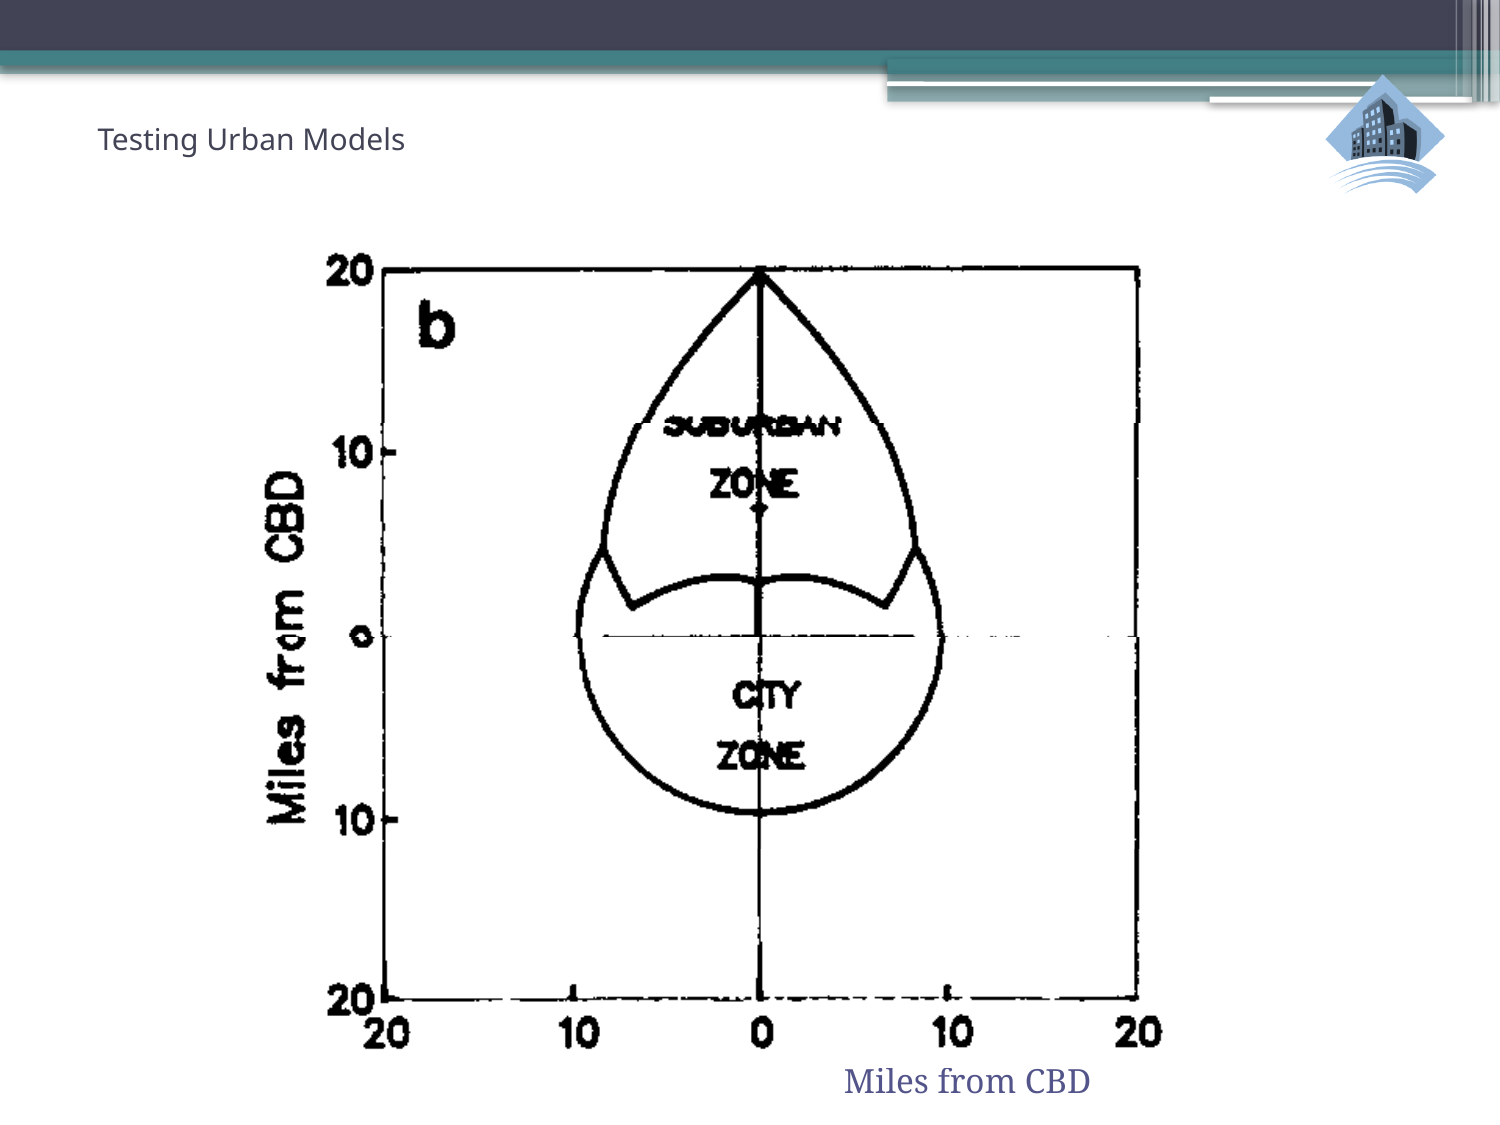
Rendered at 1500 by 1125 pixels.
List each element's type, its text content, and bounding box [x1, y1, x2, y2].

list Miles from CBD [75, 174, 1425, 1113]
picture [1324, 74, 1445, 194]
title Testing Urban Models [75, 112, 1317, 174]
picture [244, 214, 1260, 1068]
